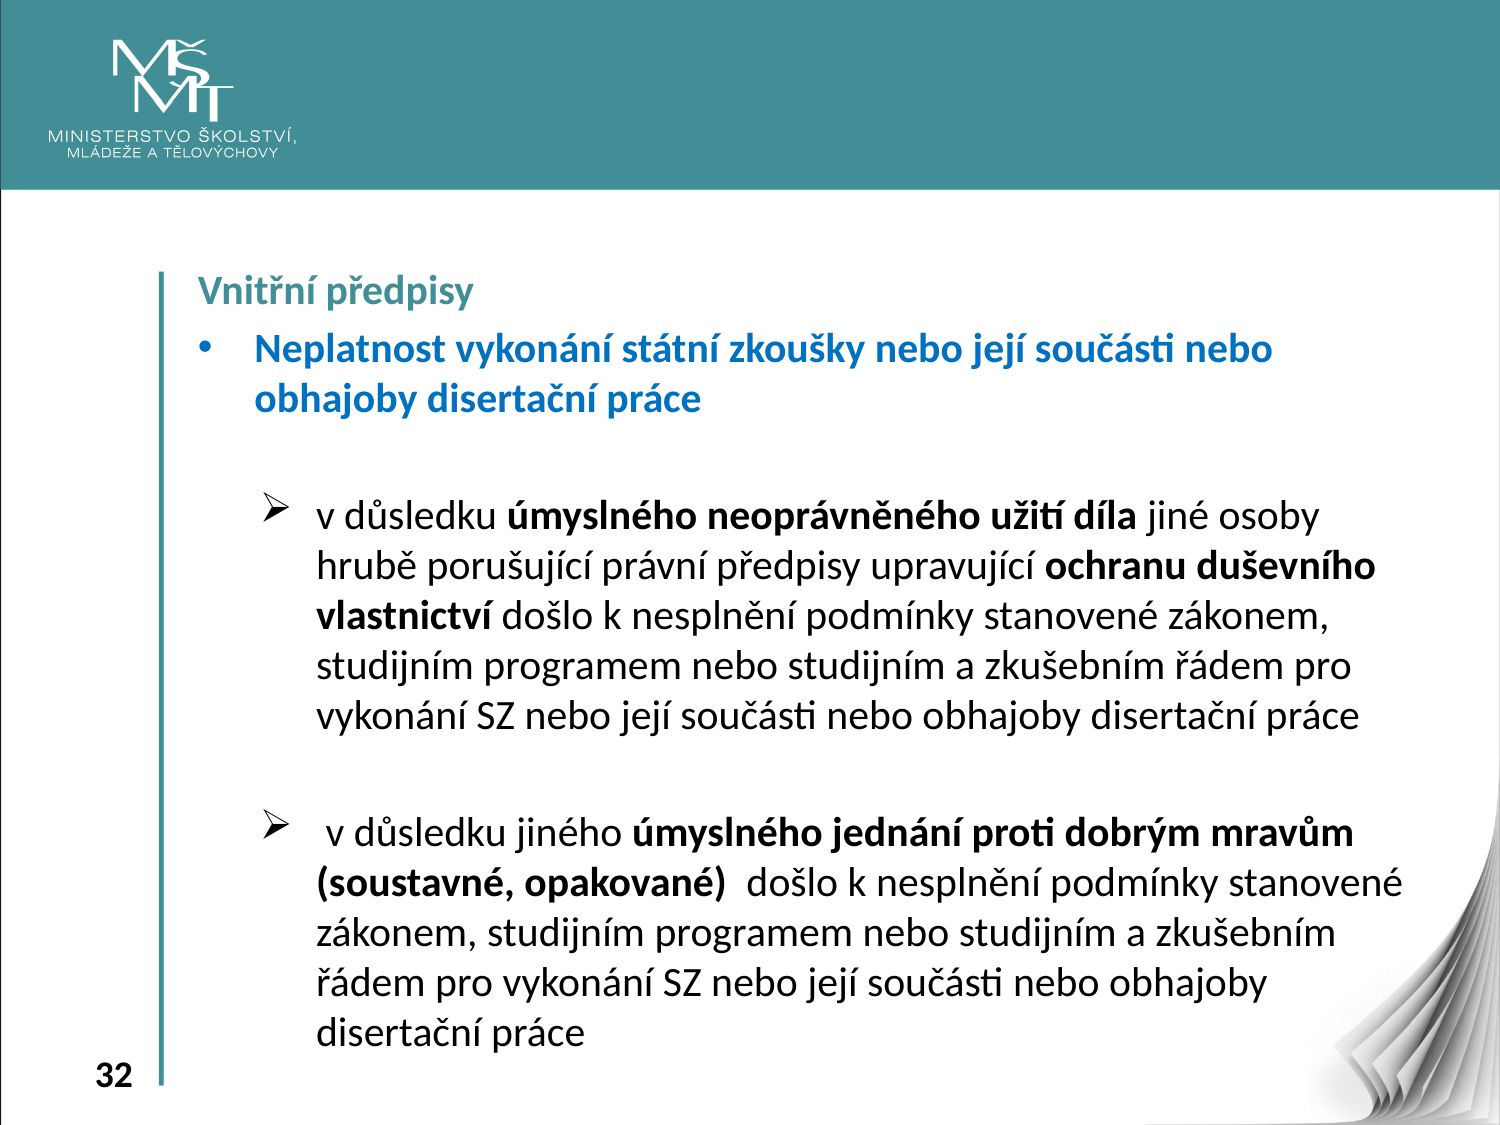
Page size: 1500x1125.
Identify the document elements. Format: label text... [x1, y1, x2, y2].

list Vnitřní předpisy Neplatnost vykonání státní zkoušky nebo její součásti nebo obhajoby disertační práce v důsledku úmyslného neoprávněného užití díla jiné osoby hrubě porušující právní předpisy upravující ochranu duševního vlastnictví došlo k nesplnění podmínky stanovené zákonem, studijním programem nebo studijním a zkušebním řádem pro vykonání SZ nebo její součásti nebo obhajoby disertační práce v důsledku jiného úmyslného jednání proti dobrým mravům (soustavné, opakované) došlo k nesplnění podmínky stanovené zákonem, studijním programem nebo studijním a zkušebním řádem pro vykonání SZ nebo její součásti nebo obhajoby disertační práce [183, 255, 1425, 1083]
picture [0, 0, 1500, 1125]
